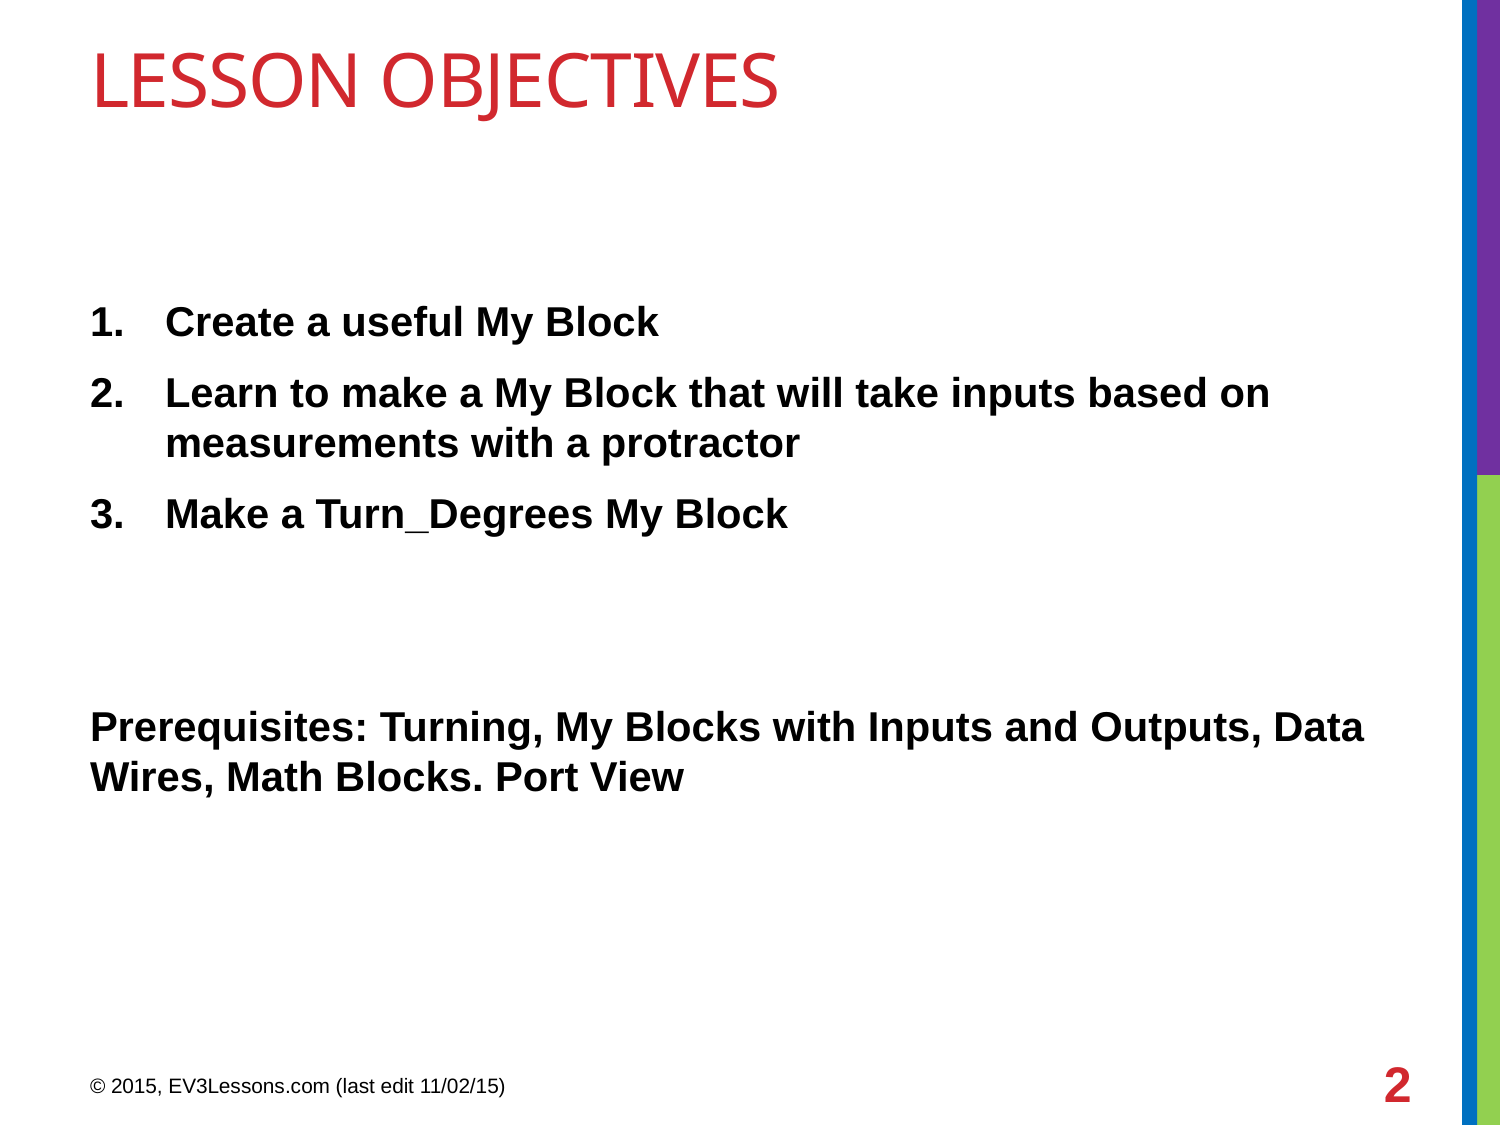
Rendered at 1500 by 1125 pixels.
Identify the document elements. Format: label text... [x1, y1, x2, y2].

title LESSON OBJECTIVES [75, 25, 1428, 250]
list Create a useful My Block Learn to make a My Block that will take inputs based on measurements with a protractor Make a Turn_Degrees My Block Prerequisites: Turning, My Blocks with Inputs and Outputs, Data Wires, Math Blocks. Port View [75, 287, 1428, 1005]
footer © 2015, EV3Lessons.com (last edit 11/02/15) [75, 1065, 638, 1112]
slide_number 2 [1368, 1052, 1477, 1113]
